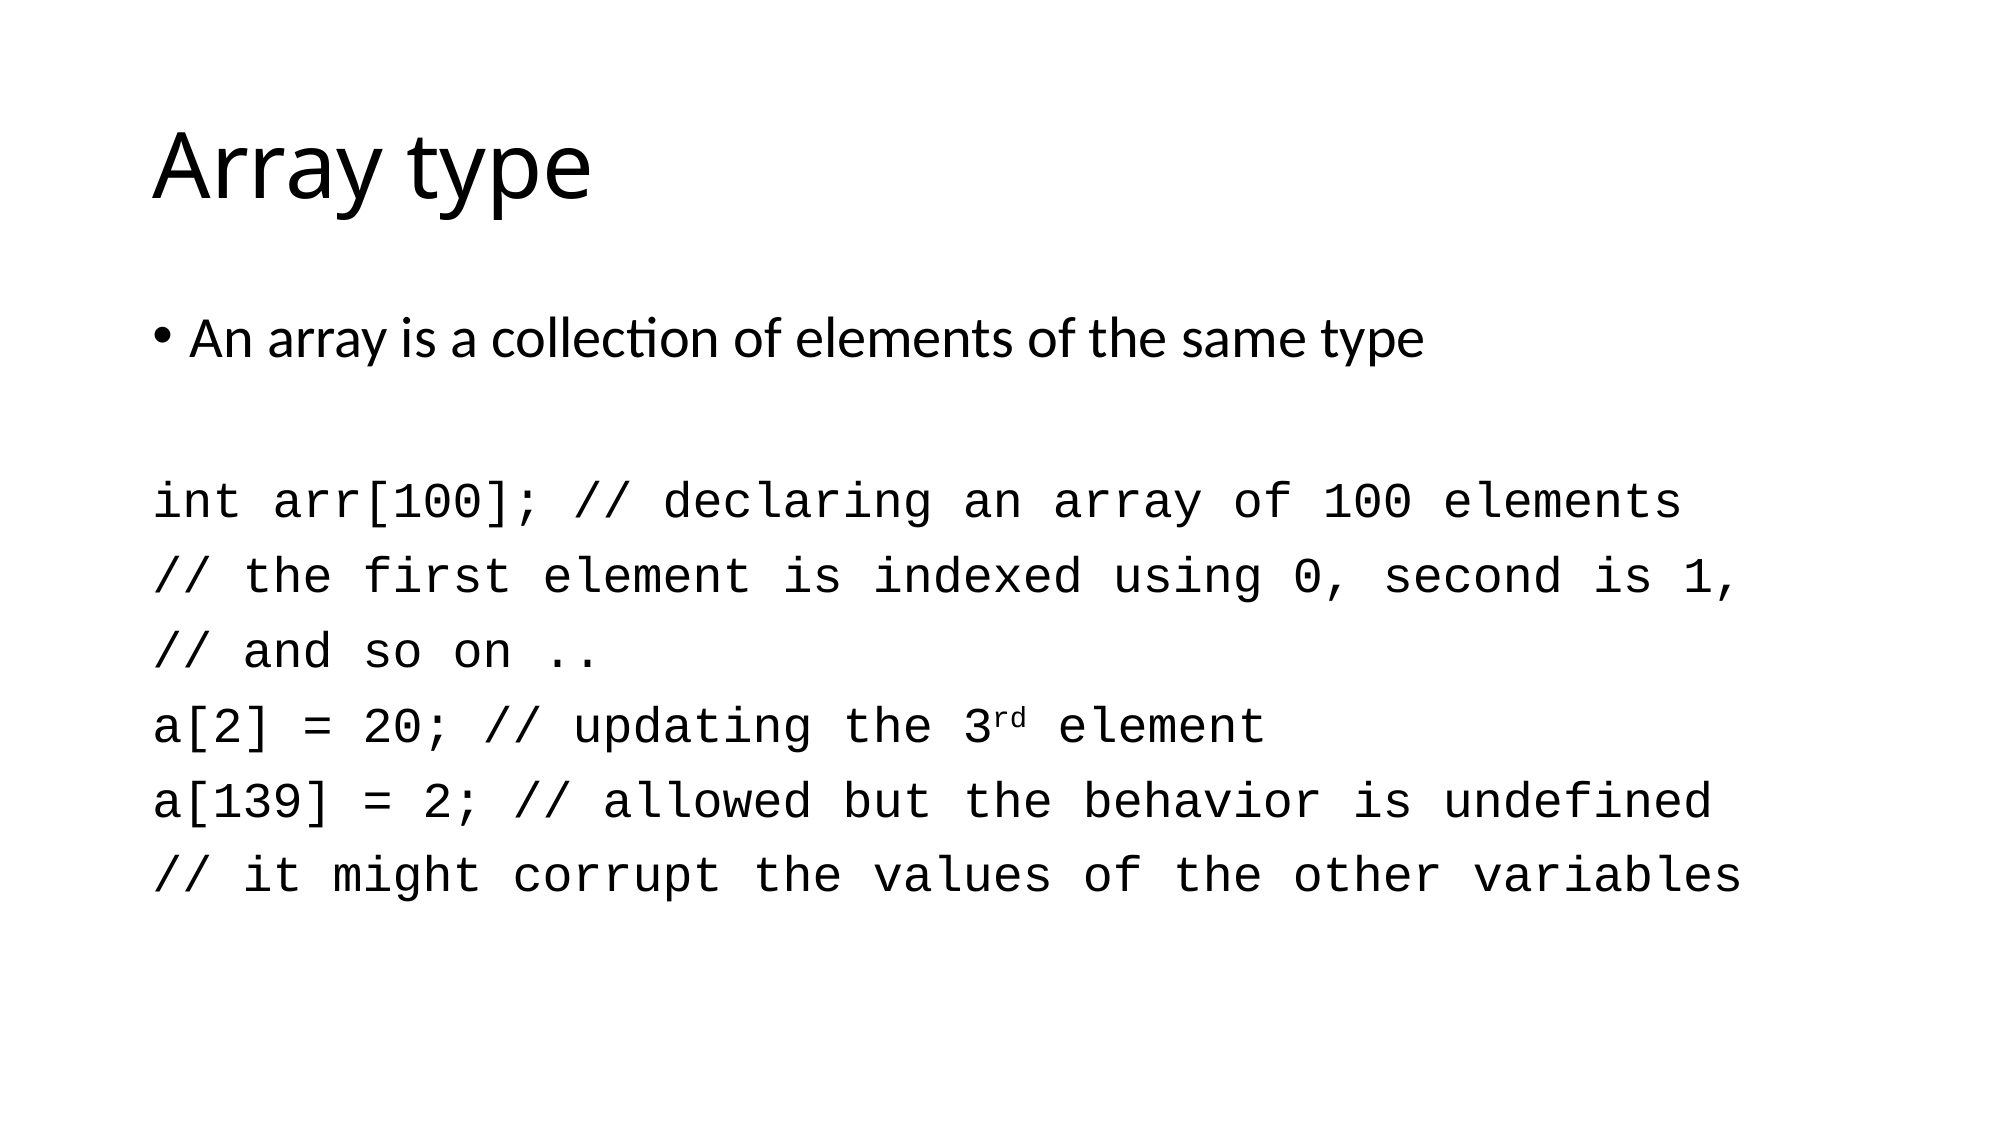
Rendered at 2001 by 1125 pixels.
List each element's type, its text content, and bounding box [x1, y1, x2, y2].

list An array is a collection of elements of the same type int arr[100]; // declaring an array of 100 elements // the first element is indexed using 0, second is 1, // and so on .. a[2] = 20; // updating the 3rd element a[139] = 2; // allowed but the behavior is undefined // it might corrupt the values of the other variables [137, 299, 1863, 1014]
title Array type [137, 59, 1863, 278]
